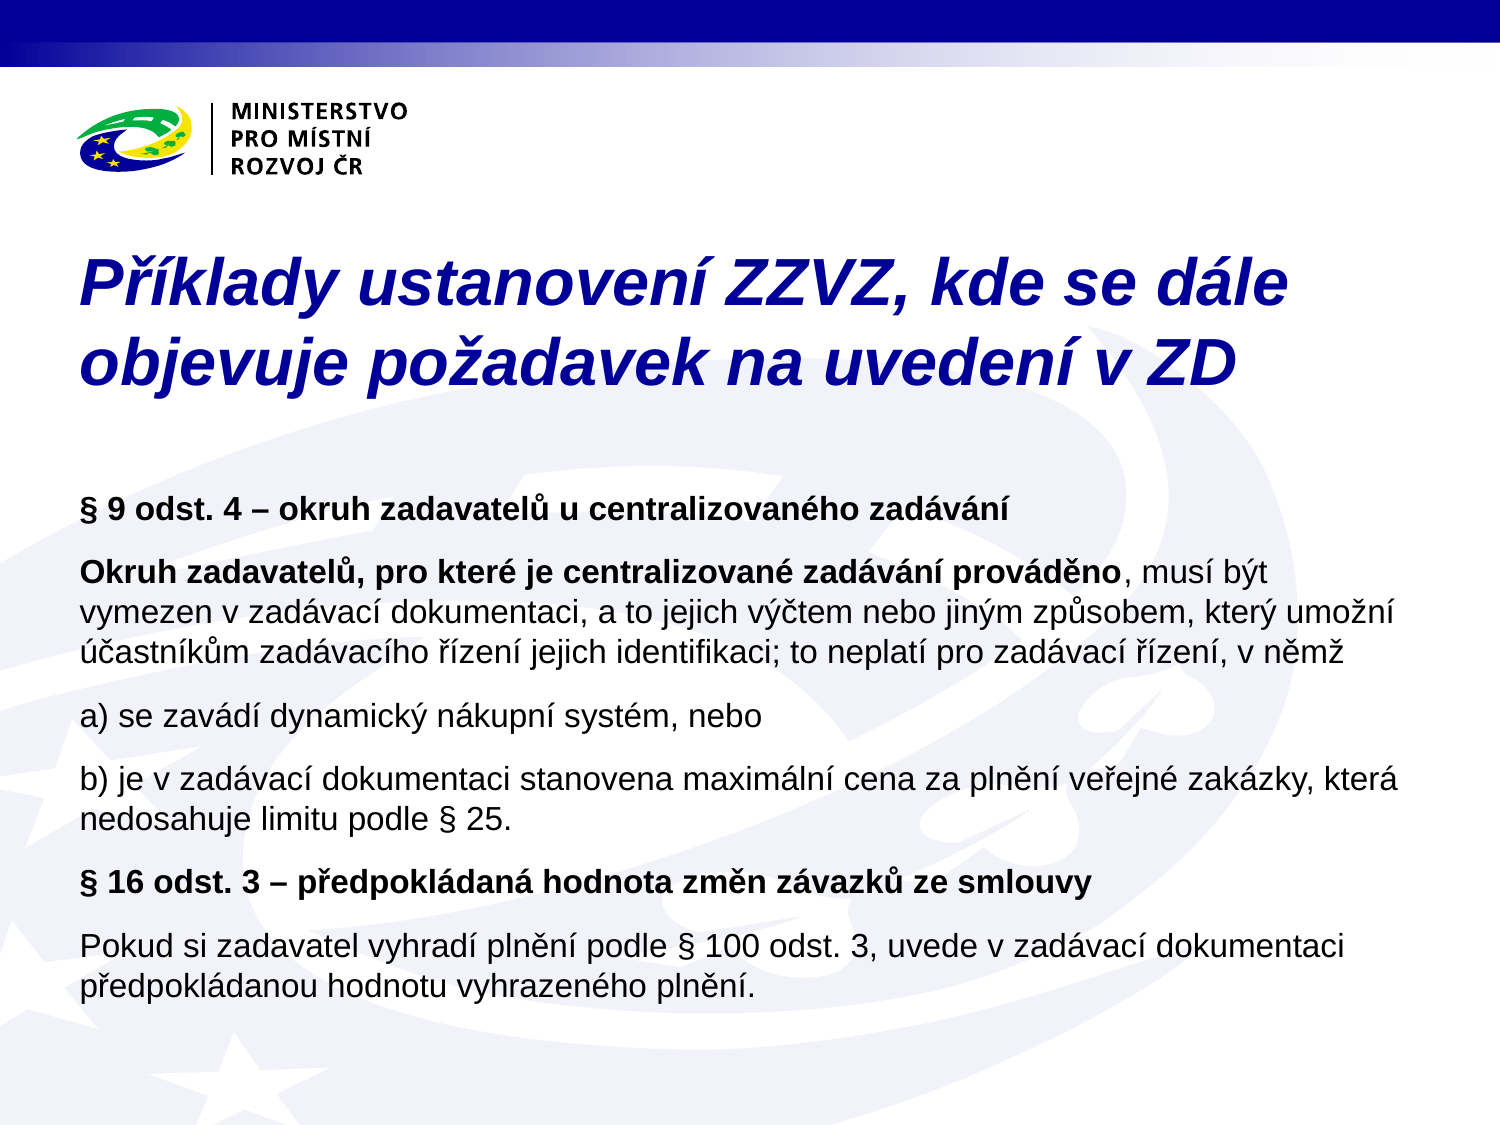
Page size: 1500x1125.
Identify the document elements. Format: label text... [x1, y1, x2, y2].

list § 9 odst. 4 – okruh zadavatelů u centralizovaného zadávání Okruh zadavatelů, pro které je centralizované zadávání prováděno, musí být vymezen v zadávací dokumentaci, a to jejich výčtem nebo jiným způsobem, který umožní účastníkům zadávacího řízení jejich identifikaci; to neplatí pro zadávací řízení, v němž a) se zavádí dynamický nákupní systém, nebo b) je v zadávací dokumentaci stanovena maximální cena za plnění veřejné zakázky, která nedosahuje limitu podle § 25. § 16 odst. 3 – předpokládaná hodnota změn závazků ze smlouvy Pokud si zadavatel vyhradí plnění podle § 100 odst. 3, uvede v zadávací dokumentaci předpokládanou hodnotu vyhrazeného plnění. [64, 479, 1425, 1059]
title Příklady ustanovení ZZVZ, kde se dále objevuje požadavek na uvedení v ZD [64, 231, 1425, 445]
